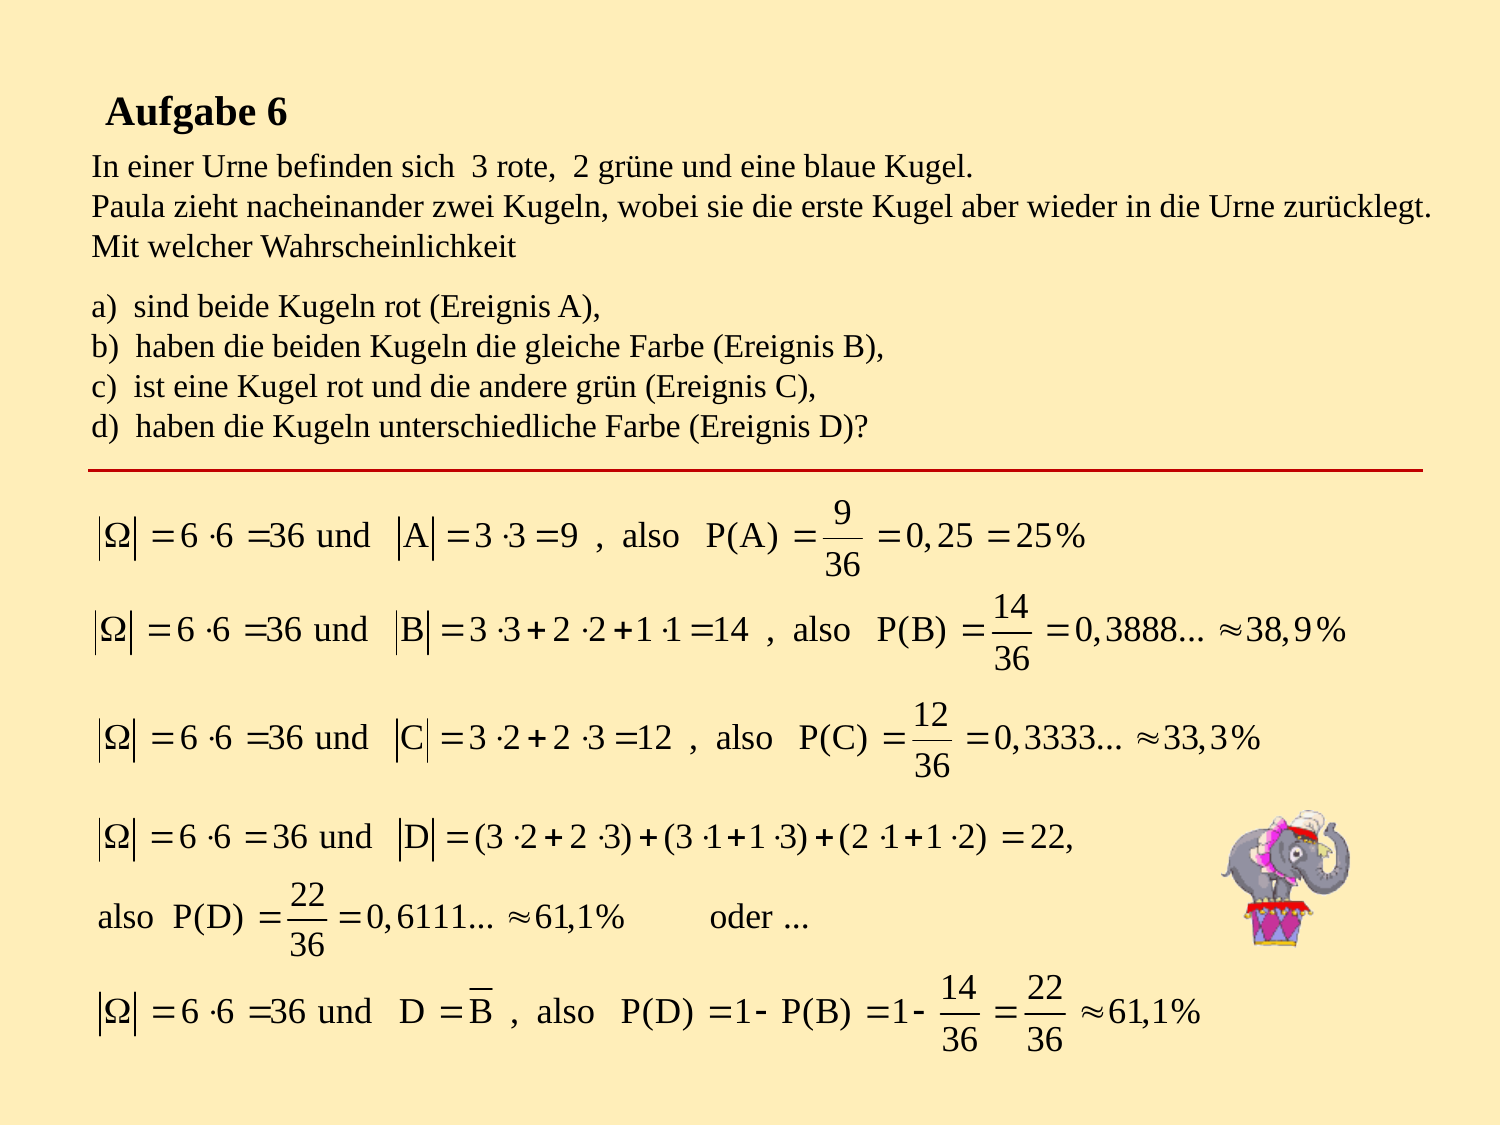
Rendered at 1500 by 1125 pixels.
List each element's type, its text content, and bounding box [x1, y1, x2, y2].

picture [88, 489, 1355, 679]
picture [92, 692, 1270, 786]
title Aufgabe 6 [90, 61, 964, 137]
text_box In einer Urne befinden sich 3 rote, 2 grüne und eine blaue Kugel. Paula zieht nacheinander zwei Kugeln, wobei sie die erste Kugel aber wieder in die Urne zurücklegt. Mit welcher Wahrscheinlichkeit a) sind beide Kugeln rot (Ereignis A), b) haben die beiden Kugeln die gleiche Farbe (Ereignis B), c) ist eine Kugel rot und die andere grün (Ereignis C), d) haben die Kugeln unterschiedliche Farbe (Ereignis D)? [76, 137, 1458, 452]
picture [92, 810, 1210, 1060]
picture [1220, 810, 1355, 949]
